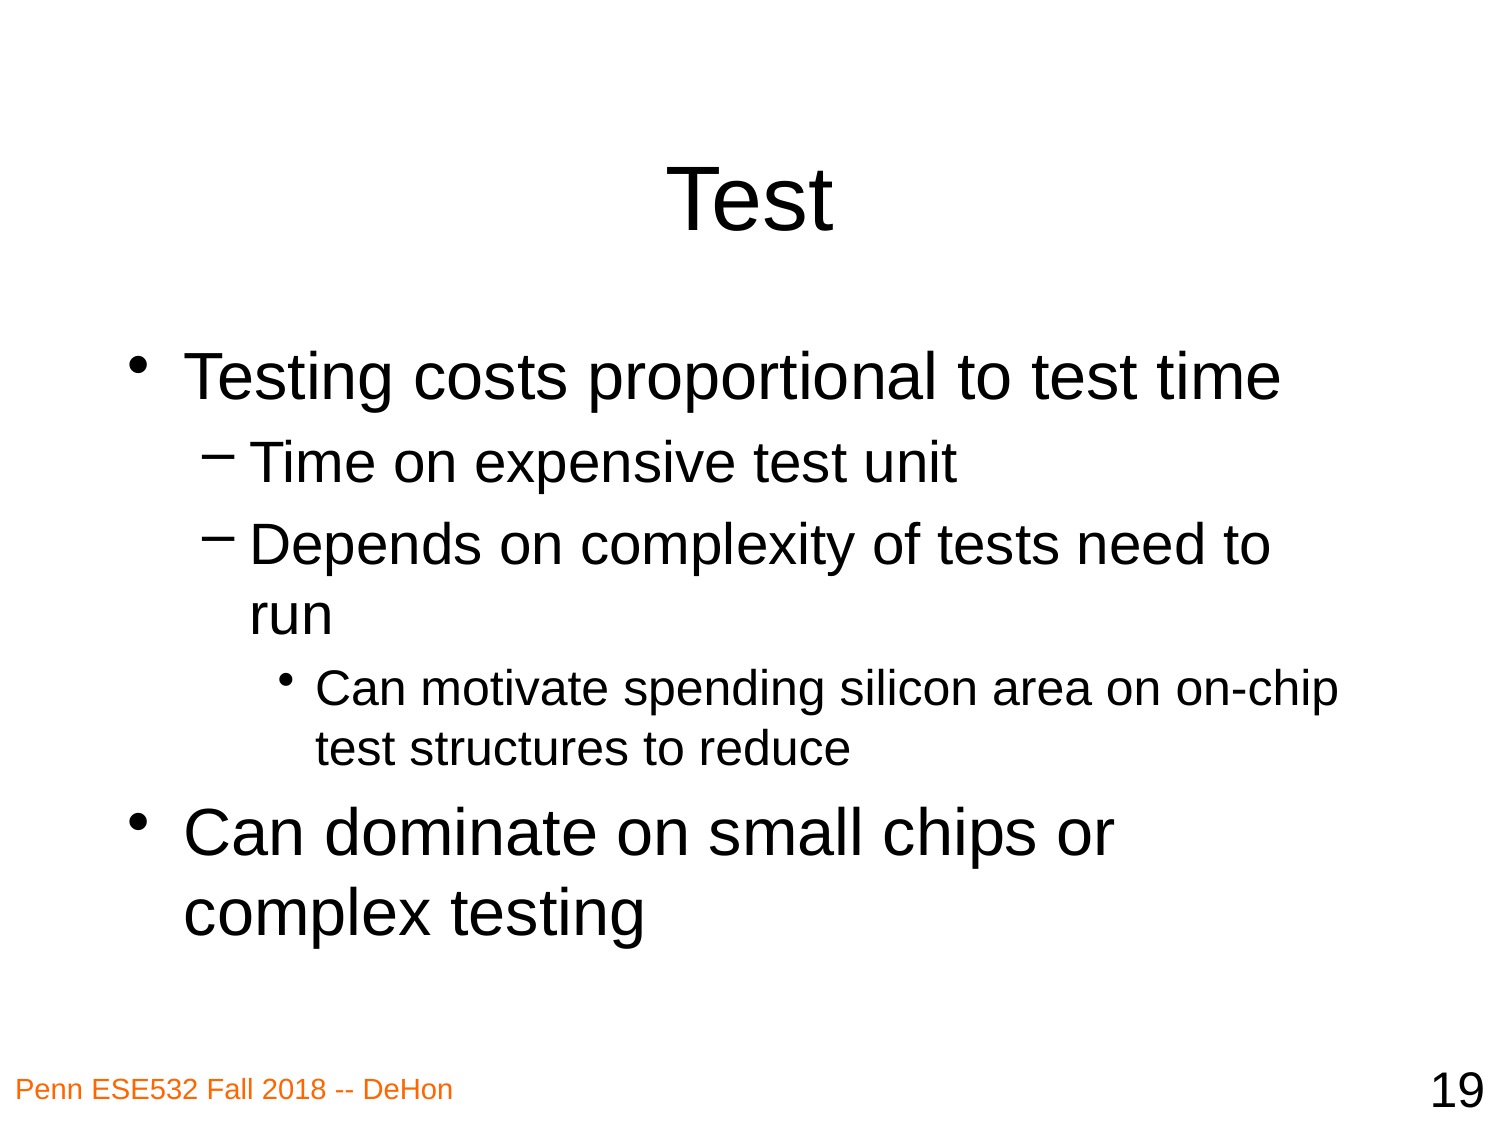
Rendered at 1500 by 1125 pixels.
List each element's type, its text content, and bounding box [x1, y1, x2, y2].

slide_number 19 [1187, 1049, 1500, 1125]
title Test [112, 99, 1388, 288]
slide_number Penn ESE532 Fall 2018 -- DeHon [0, 1062, 576, 1125]
list Testing costs proportional to test time Time on expensive test unit Depends on complexity of tests need to run Can motivate spending silicon area on on-chip test structures to reduce Can dominate on small chips or complex testing [112, 324, 1388, 1001]
